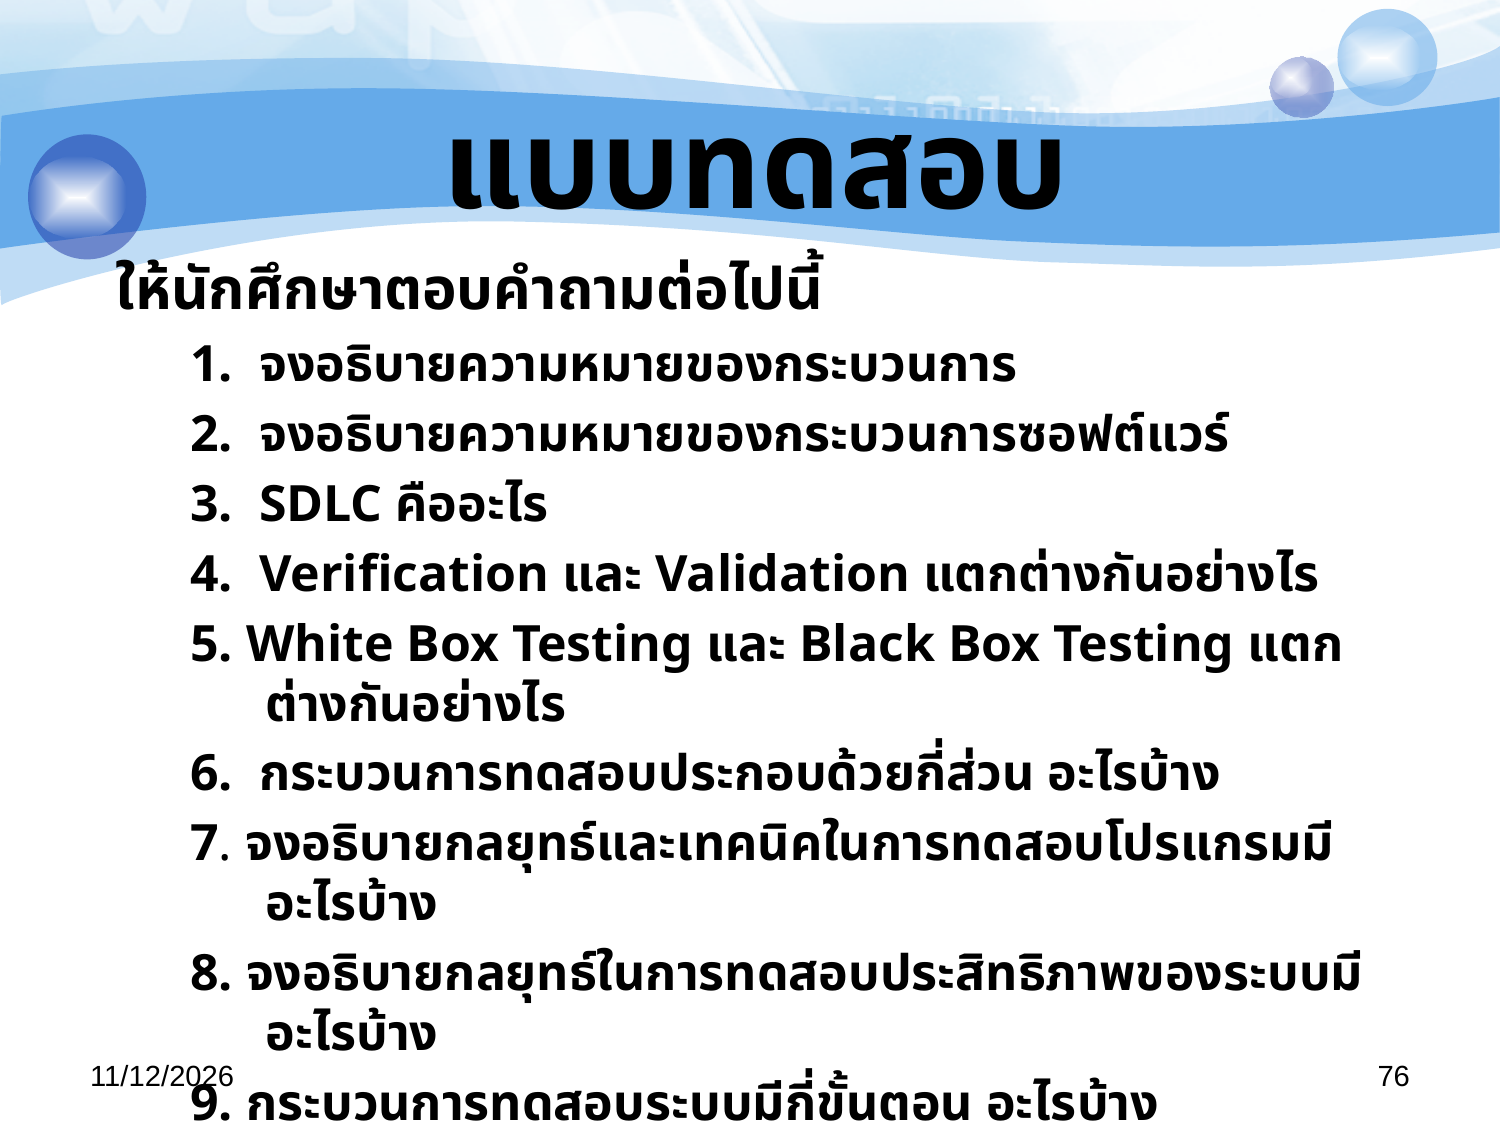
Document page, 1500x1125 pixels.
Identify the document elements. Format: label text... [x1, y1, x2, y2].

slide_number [74, 1049, 426, 1103]
picture [0, 0, 1500, 112]
list ให้นักศึกษาตอบคำถามต่อไปนี้ 1. จงอธิบายความหมายของกระบวนการ 2. จงอธิบายความหมายของกระบวนการซอฟต์แวร์ 3. SDLC คืออะไร 4. Verification และ Validation แตกต่างกันอย่างไร 5. White Box Testing และ Black Box Testing แตกต่างกันอย่างไร 6. กระบวนการทดสอบประกอบด้วยกี่ส่วน อะไรบ้าง 7. จงอธิบายกลยุทธ์และเทคนิคในการทดสอบโปรแกรมมีอะไรบ้าง 8. จงอธิบายกลยุทธ์ในการทดสอบประสิทธิภาพของระบบมีอะไรบ้าง 9. กระบวนการทดสอบระบบมีกี่ขั้นตอน อะไรบ้าง 10. เกณฑ์การยอมรับงานของมนุษย์มีอะไรบ้าง [100, 243, 1439, 1083]
title แบบทดสอบ [149, 112, 1363, 206]
slide_number 76 [1074, 1049, 1426, 1103]
